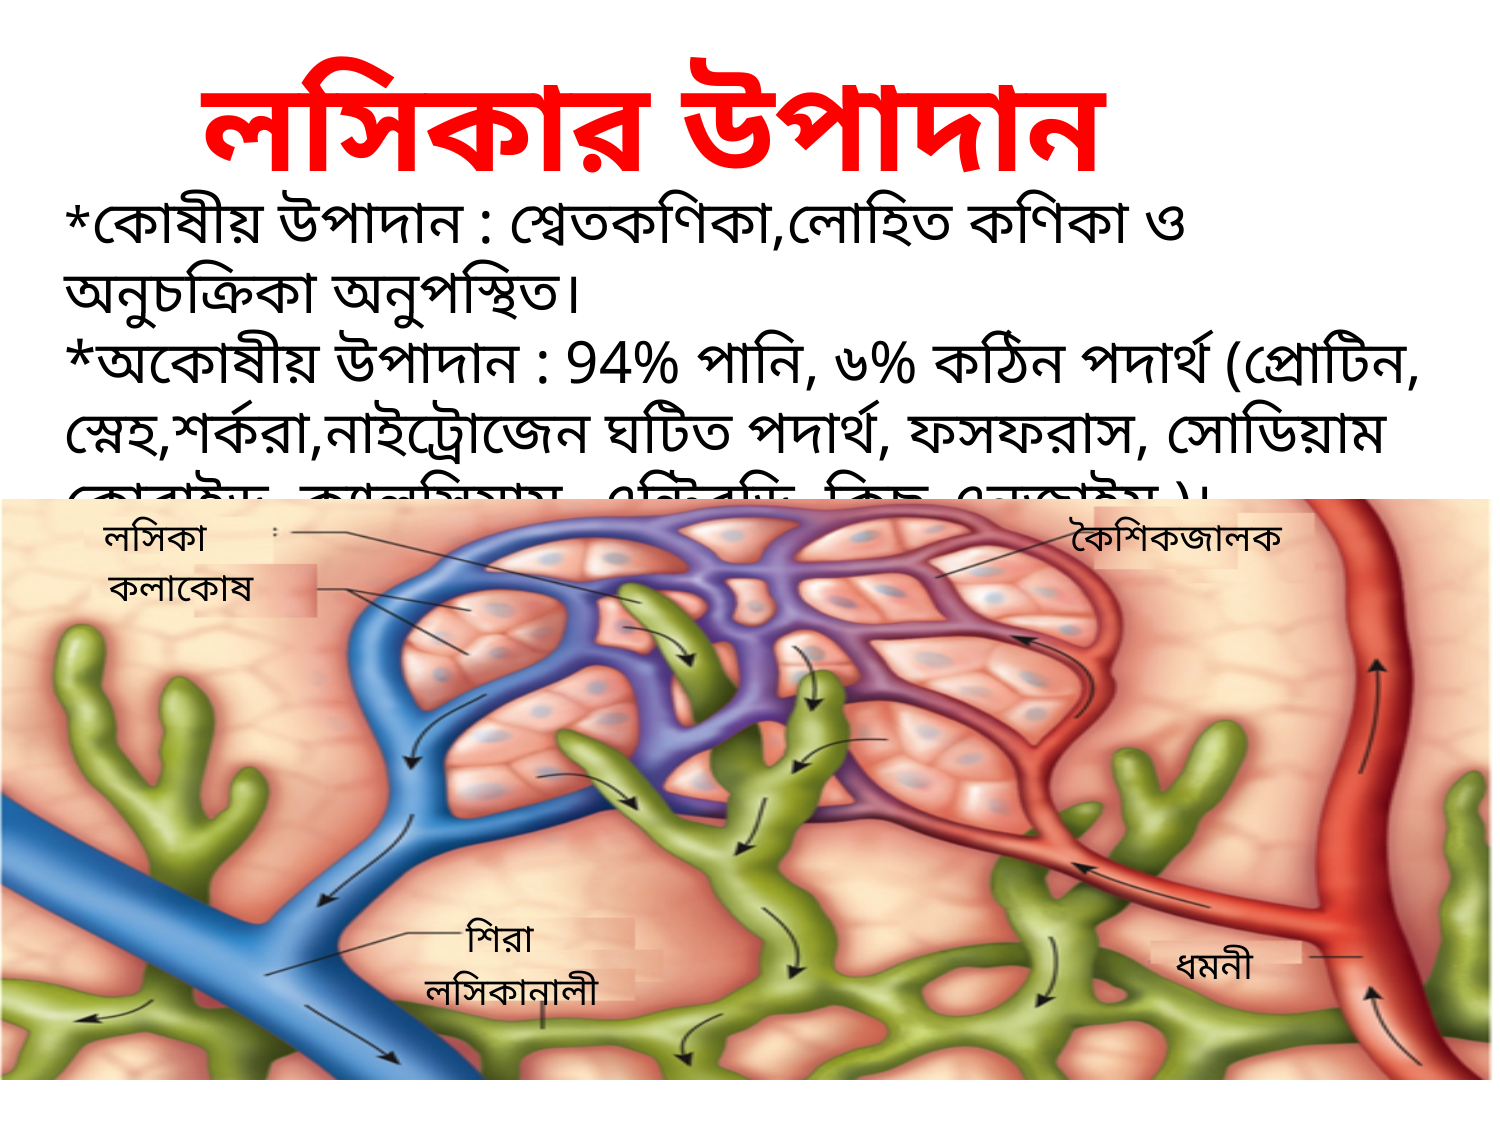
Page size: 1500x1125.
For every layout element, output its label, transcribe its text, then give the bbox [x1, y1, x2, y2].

text_box লসিকার উপাদান [187, 38, 1325, 177]
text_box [0, 499, 1500, 1081]
text_box *কোষীয় উপাদান : শ্বেতকণিকা,লোহিত কণিকা ও অনুচক্রিকা অনুপস্থিত। *অকোষীয় উপাদান : 94% পানি, ৬% কঠিন পদার্থ (প্রোটিন, স্নেহ,শর্করা,নাইট্রোজেন ঘটিত পদার্থ, ফসফরাস, সোডিয়াম ক্লোরাইড, ক্যালসিয়াম, এন্টিবডি, কিছু এনজাইম )। [50, 177, 1450, 498]
